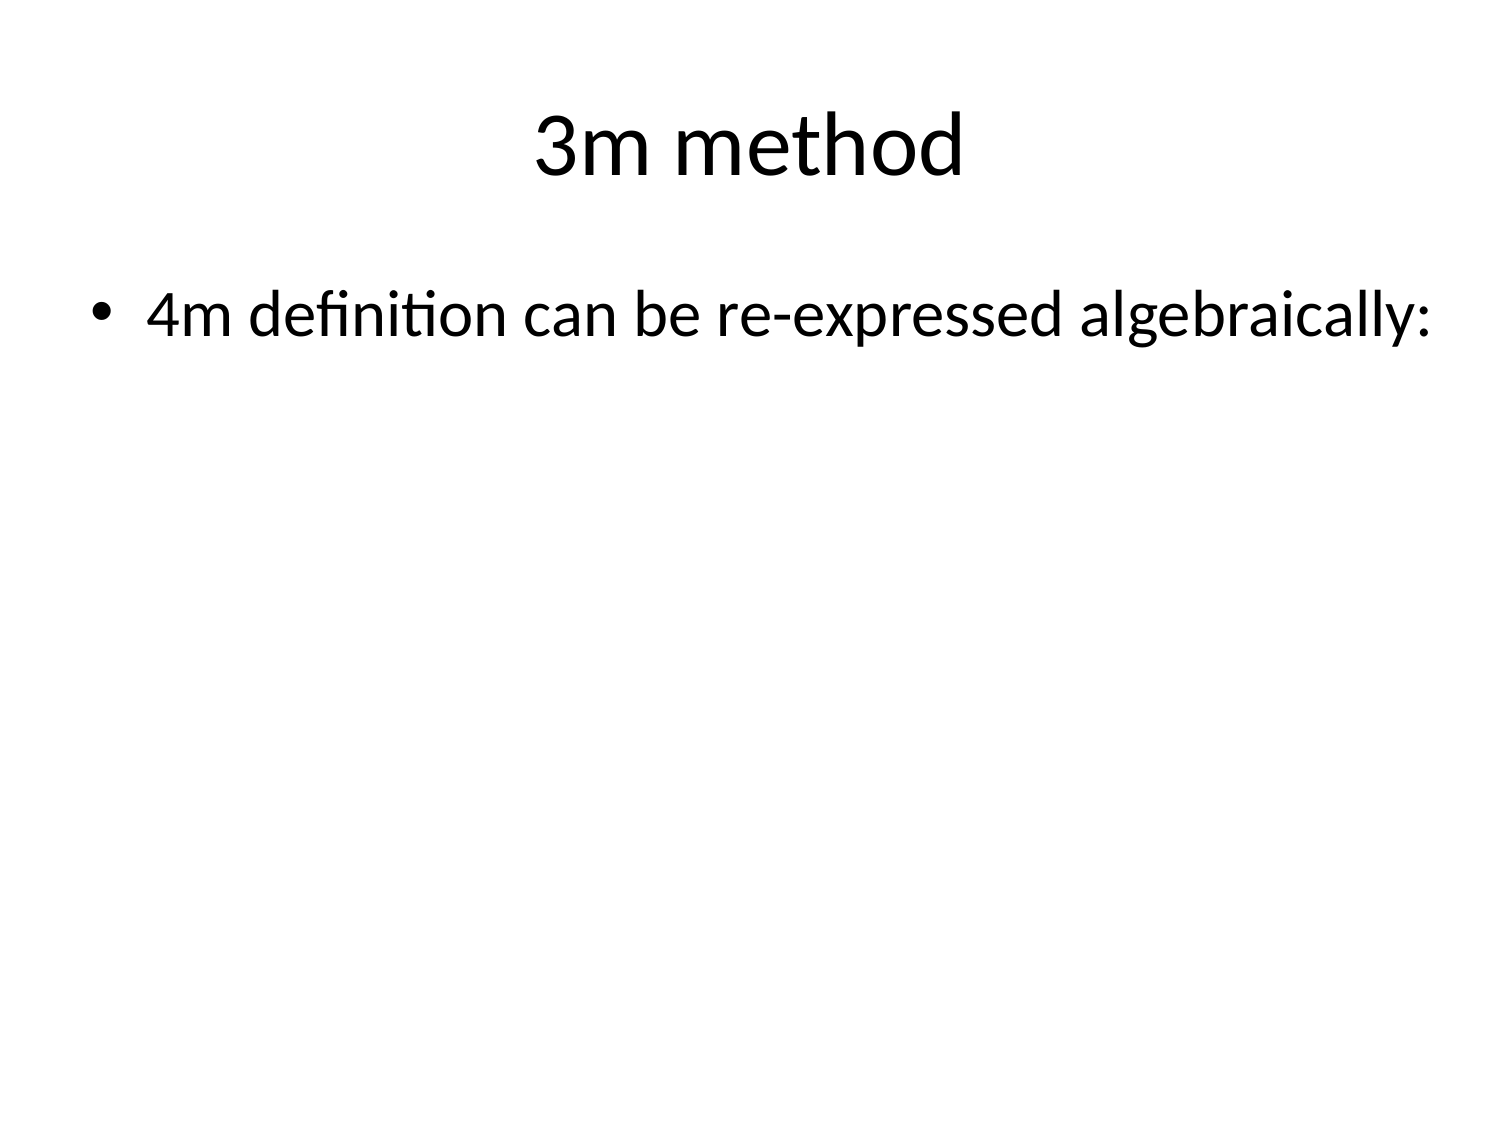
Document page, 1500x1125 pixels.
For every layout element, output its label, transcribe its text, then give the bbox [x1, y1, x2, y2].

list 4m definition can be re-expressed algebraically: [75, 262, 1459, 1106]
title 3m method [75, 45, 1425, 233]
